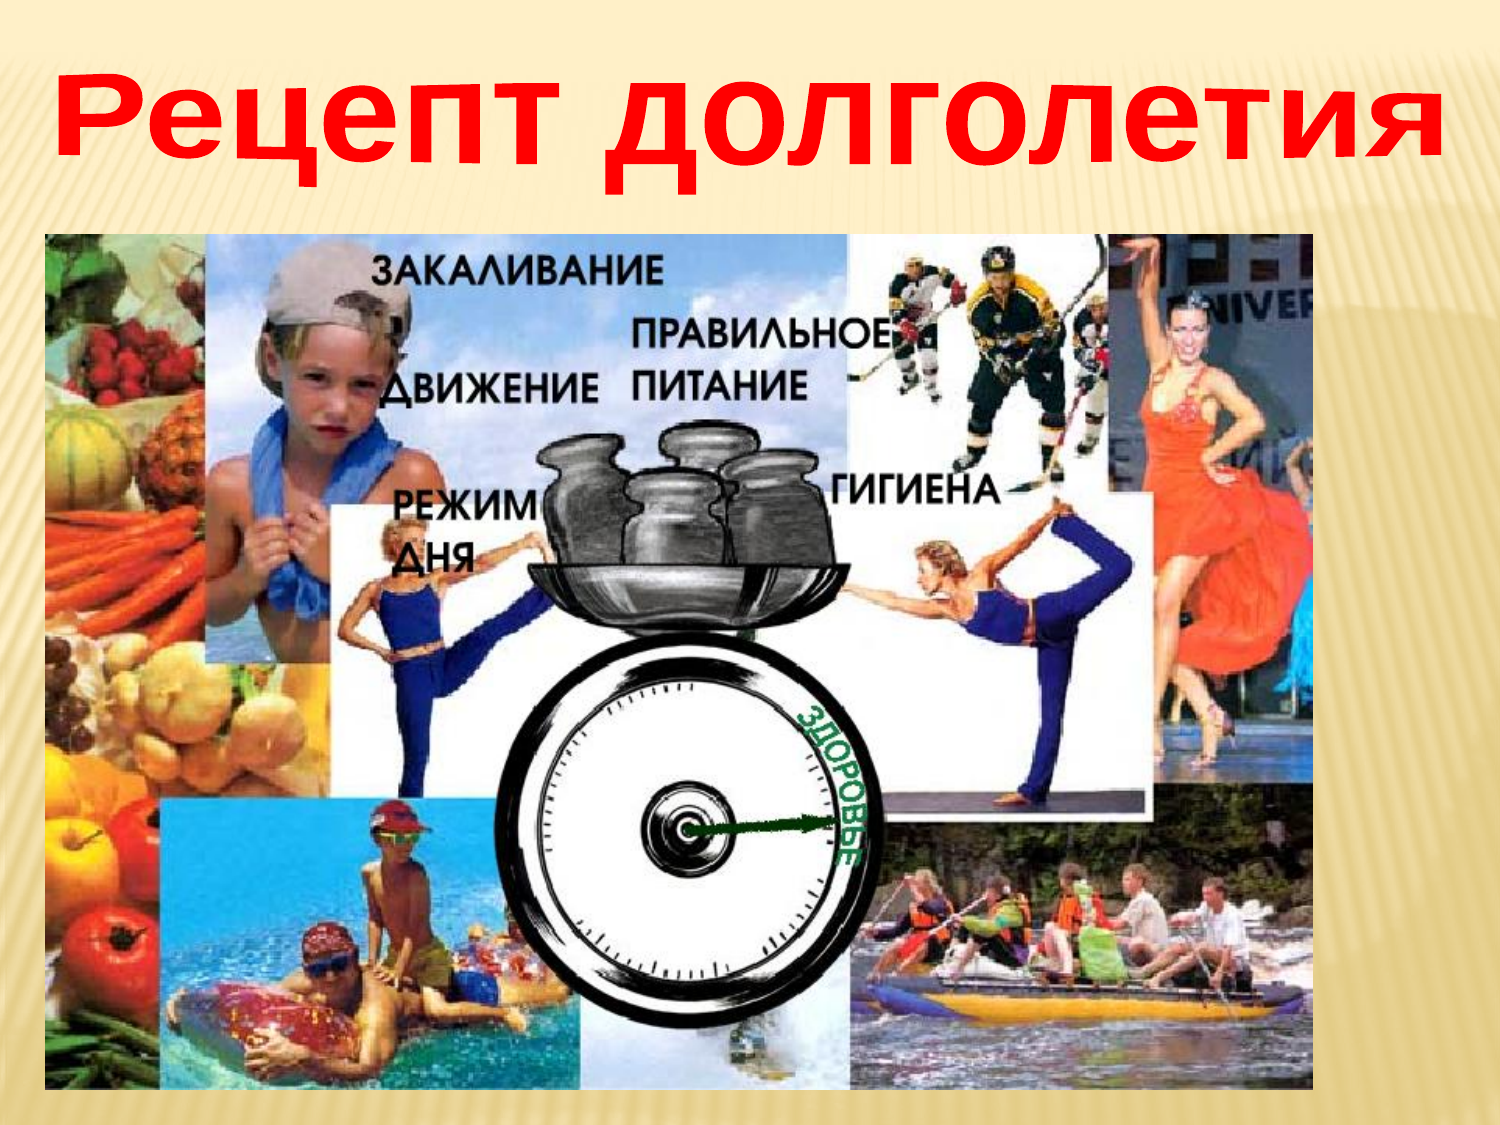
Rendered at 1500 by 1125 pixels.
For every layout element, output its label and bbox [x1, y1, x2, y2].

list [45, 234, 1313, 1091]
